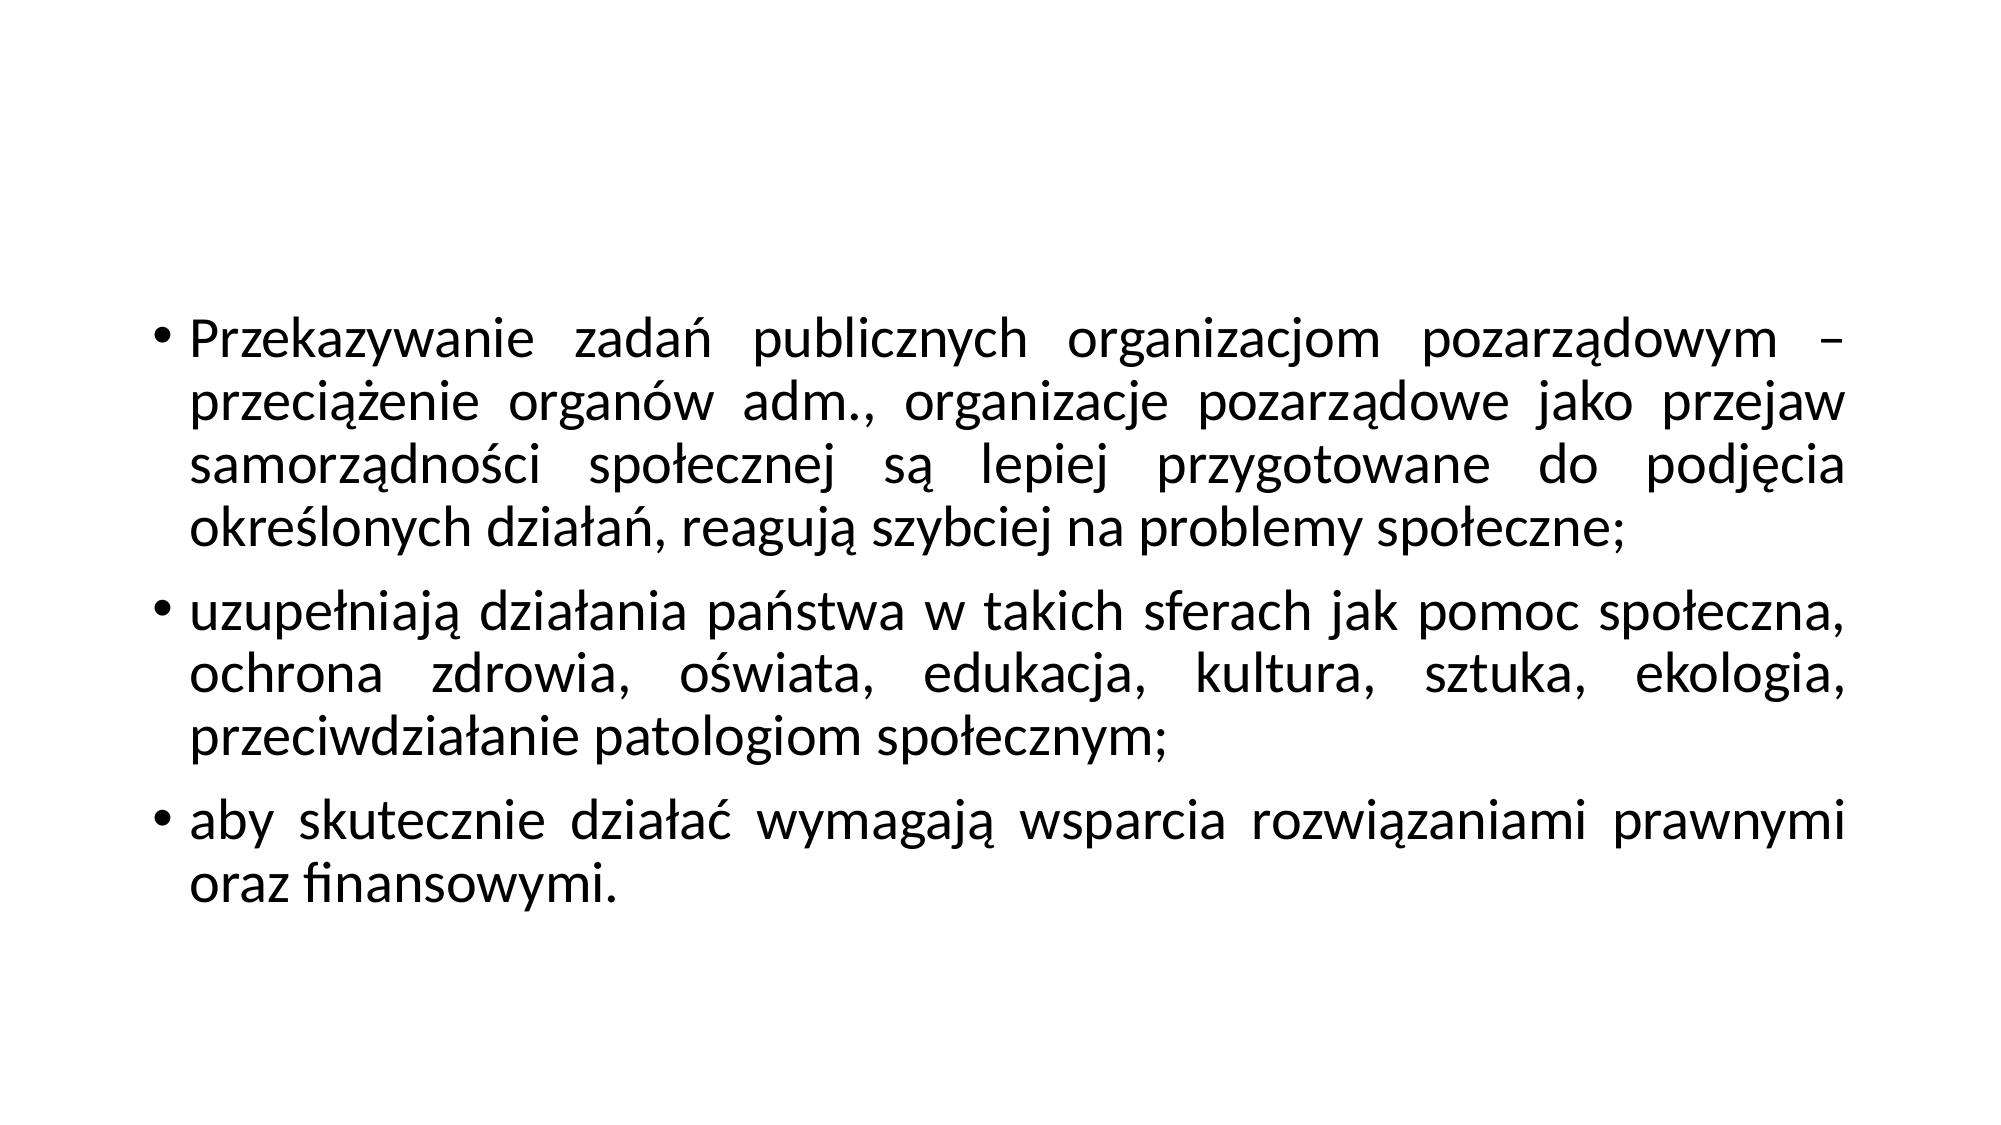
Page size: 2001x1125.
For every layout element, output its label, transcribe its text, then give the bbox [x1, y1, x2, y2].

list Przekazywanie zadań publicznych organizacjom pozarządowym – przeciążenie organów adm., organizacje pozarządowe jako przejaw samorządności społecznej są lepiej przygotowane do podjęcia określonych działań, reagują szybciej na problemy społeczne; uzupełniają działania państwa w takich sferach jak pomoc społeczna, ochrona zdrowia, oświata, edukacja, kultura, sztuka, ekologia, przeciwdziałanie patologiom społecznym; aby skutecznie działać wymagają wsparcia rozwiązaniami prawnymi oraz finansowymi. [137, 299, 1863, 1014]
